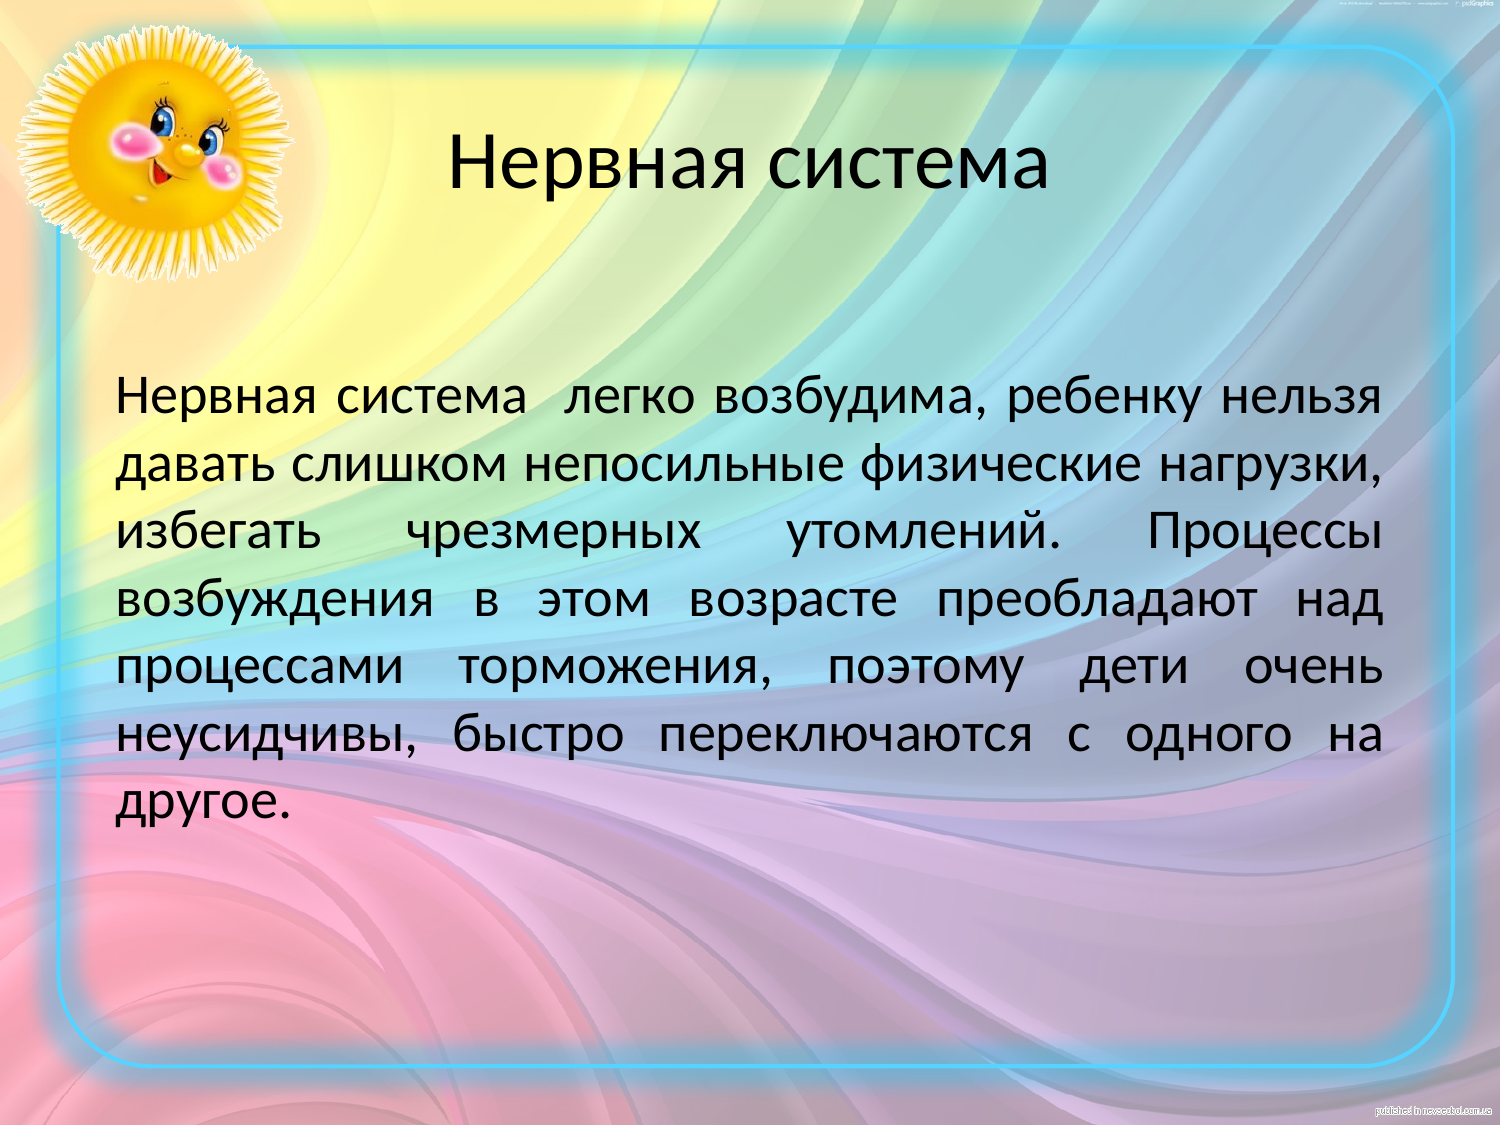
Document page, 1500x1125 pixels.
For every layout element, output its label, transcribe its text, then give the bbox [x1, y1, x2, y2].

title Нервная система [112, 66, 1388, 244]
picture [11, 11, 340, 340]
subtitle Нервная система легко возбудима, ребенку нельзя давать слишком непосильные физические нагрузки, избегать чрезмерных утомлений. Процессы возбуждения в этом возрасте преобладают над процессами торможения, поэтому дети очень неусидчивы, быстро переключаются с одного на другое. [100, 349, 1400, 925]
